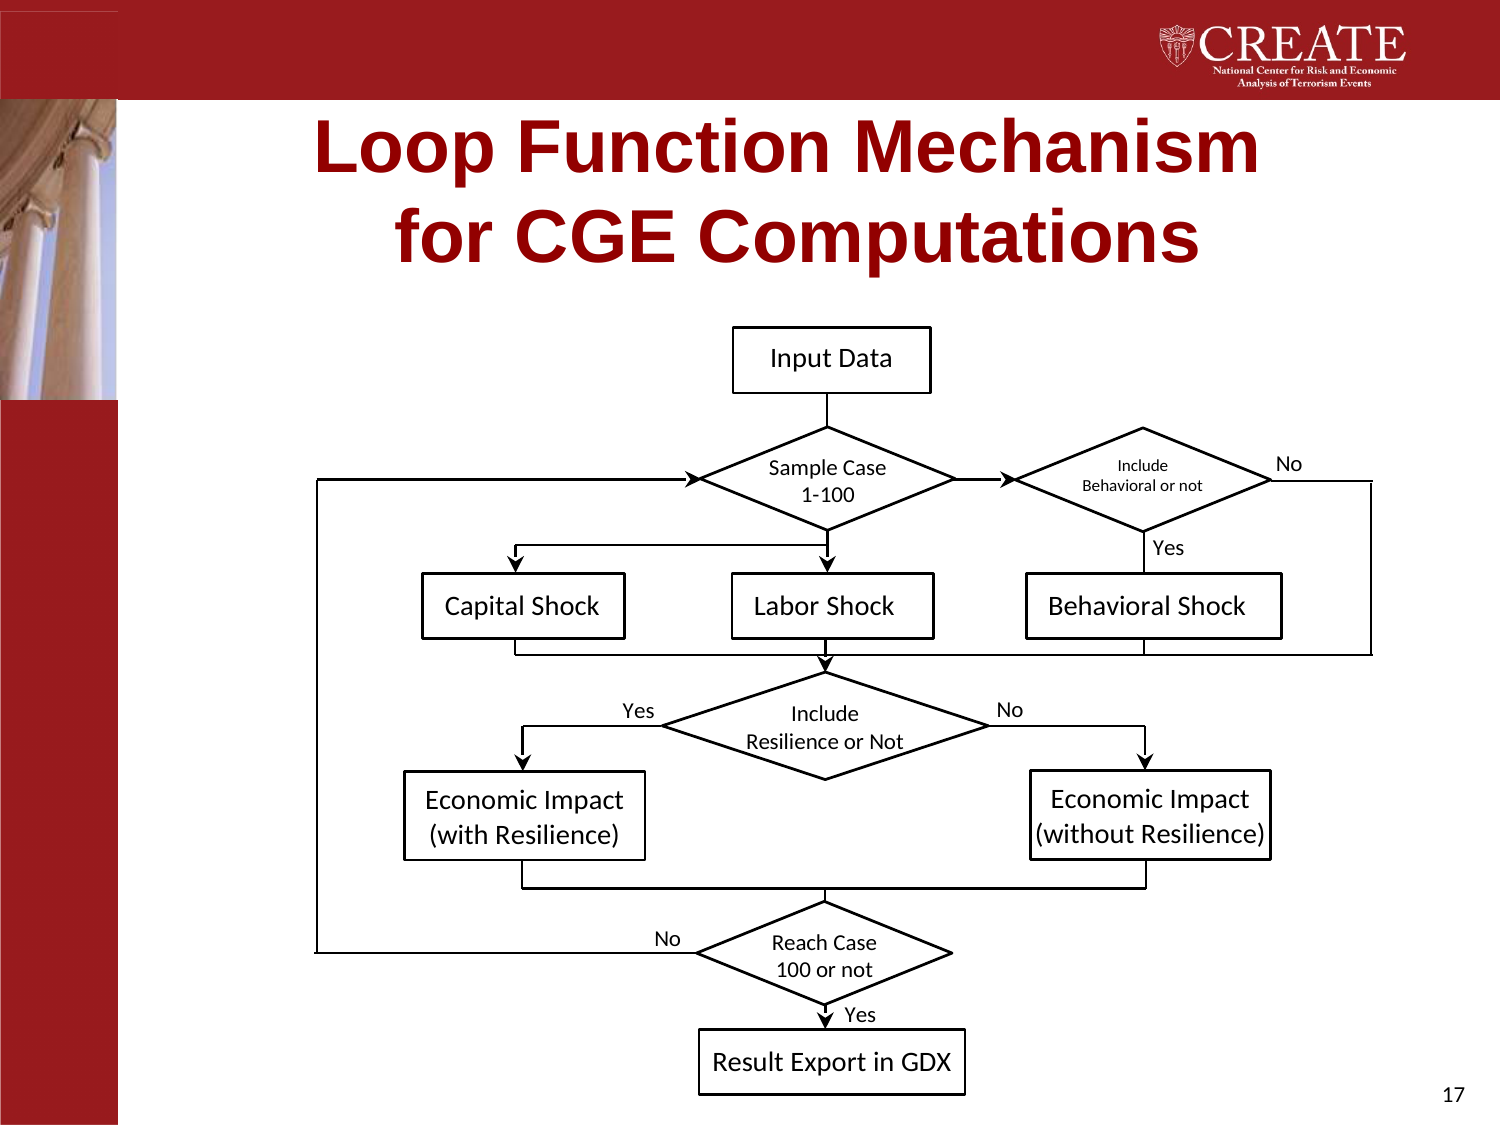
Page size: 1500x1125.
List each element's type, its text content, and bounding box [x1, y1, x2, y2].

picture [0, 0, 1500, 1124]
picture [137, 287, 1476, 1101]
title Loop Function Mechanism for CGE Computations [129, 112, 1467, 263]
